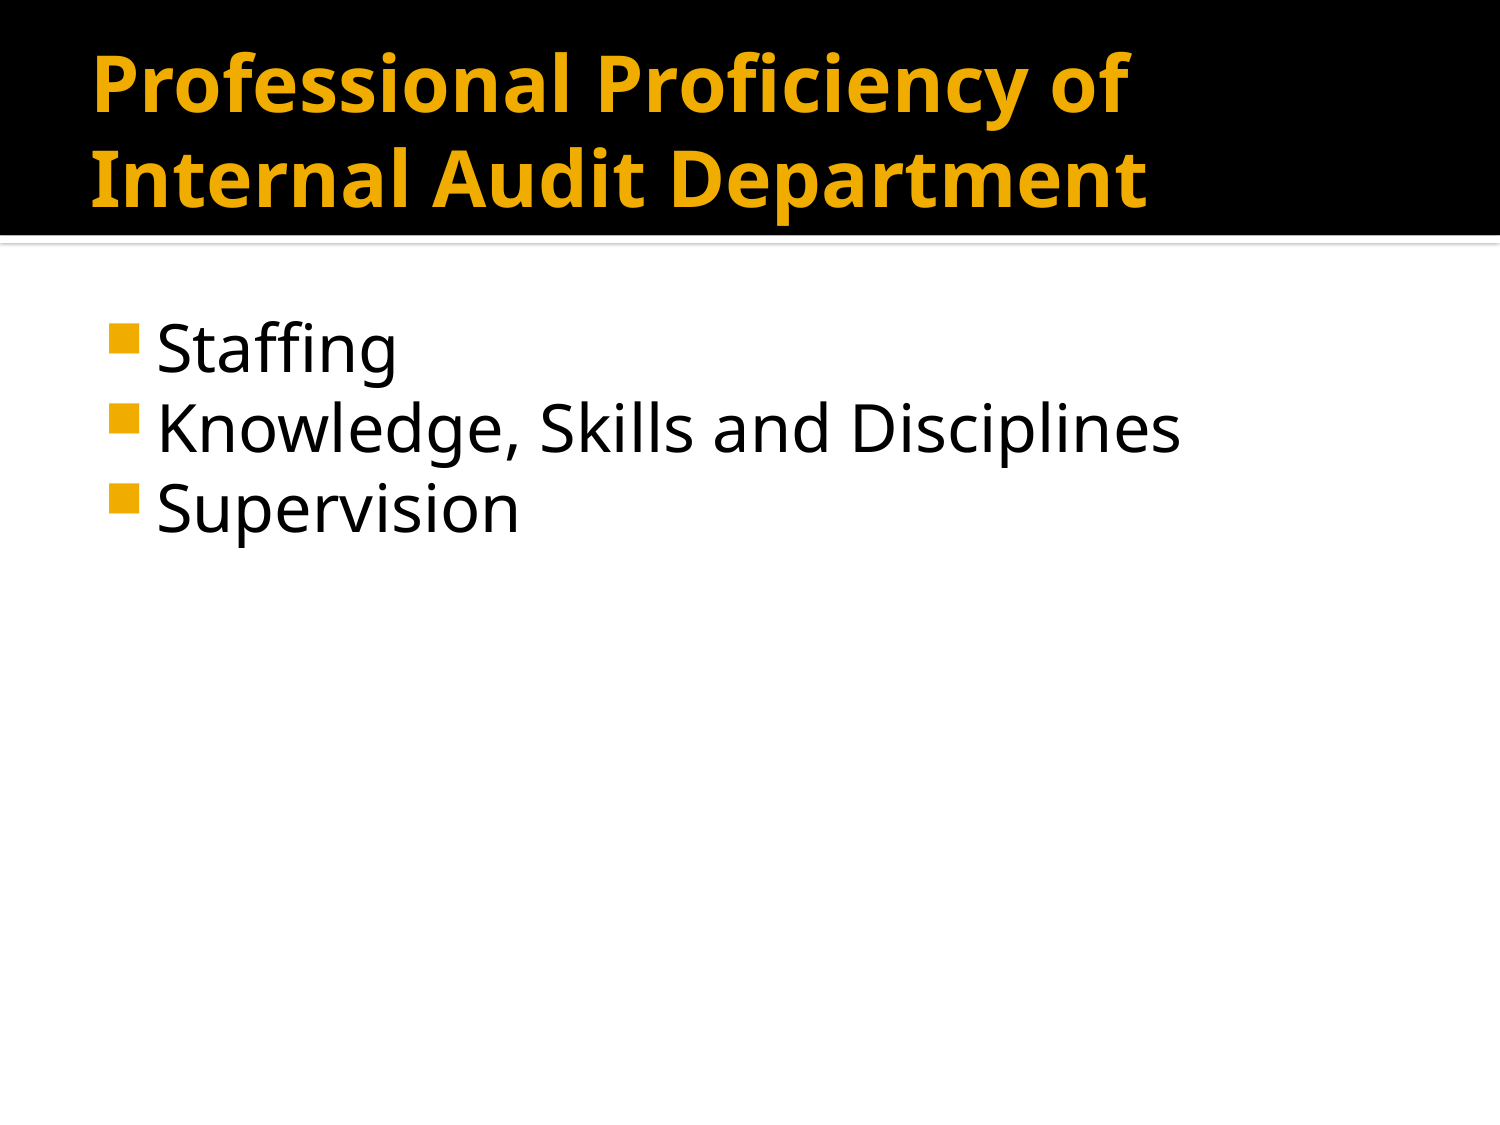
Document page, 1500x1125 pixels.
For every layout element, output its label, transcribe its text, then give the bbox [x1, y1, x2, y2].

title Professional Proficiency of Internal Audit Department [75, 25, 1425, 231]
list Staffing Knowledge, Skills and Disciplines Supervision [75, 291, 1425, 1050]
